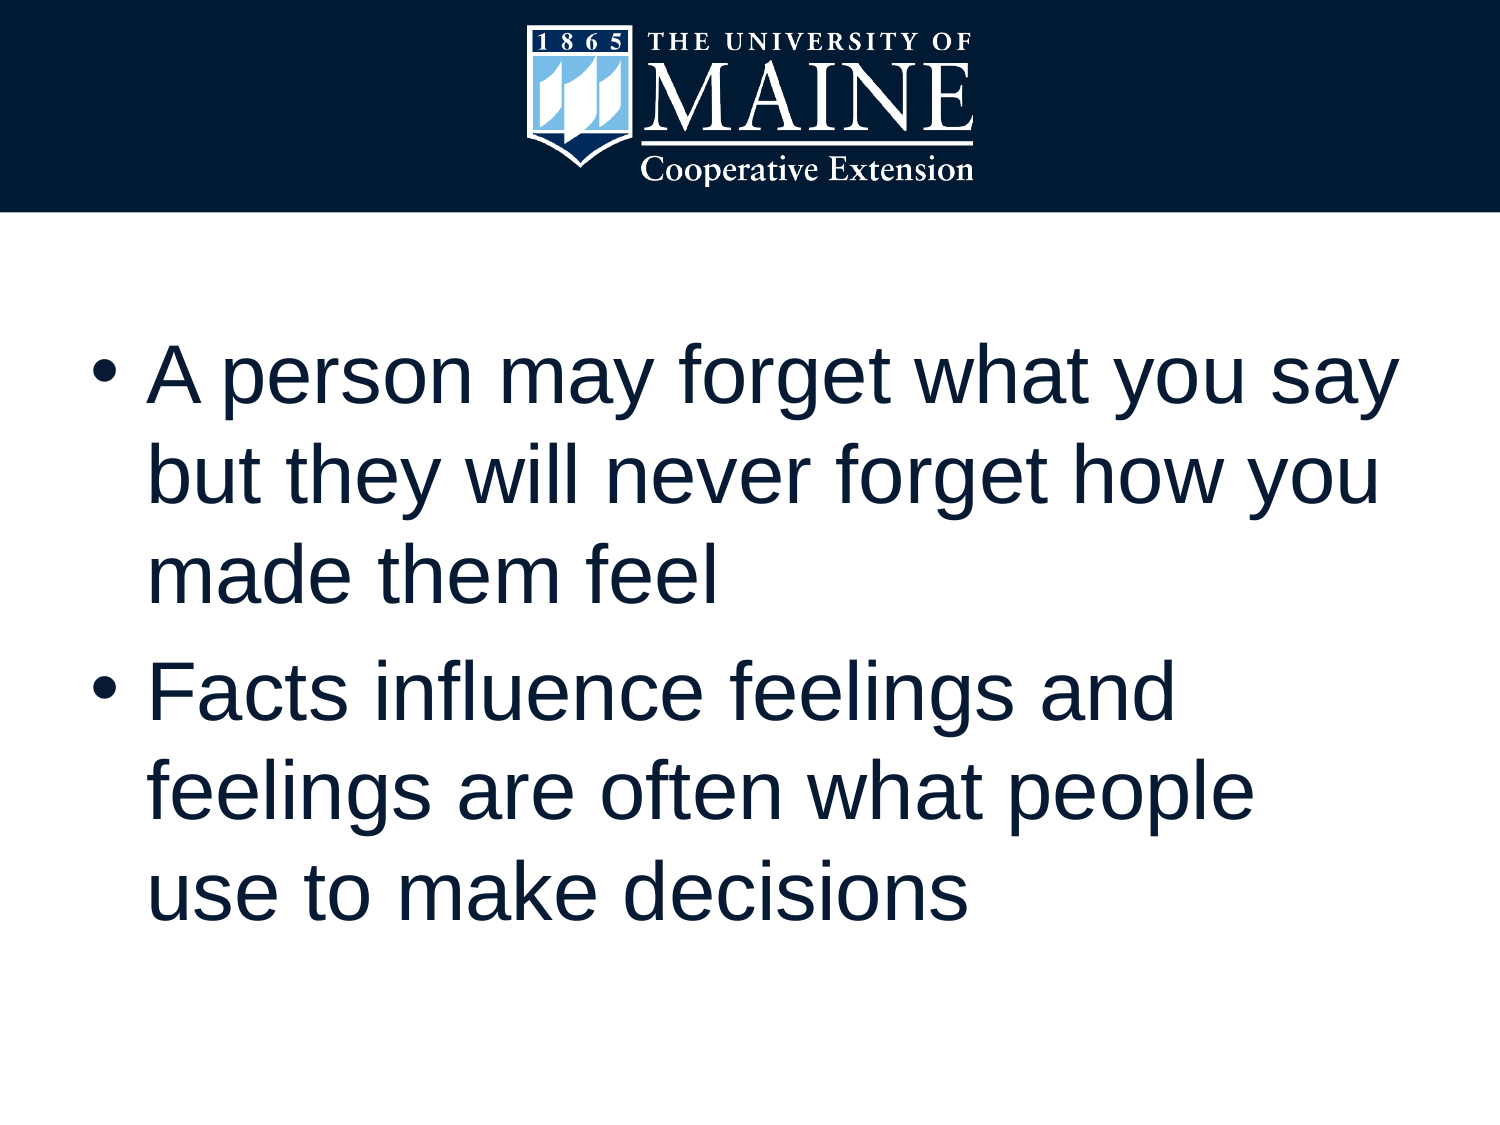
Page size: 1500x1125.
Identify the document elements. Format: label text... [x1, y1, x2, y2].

list A person may forget what you say but they will never forget how you made them feel Facts influence feelings and feelings are often what people use to make decisions [75, 312, 1425, 1005]
